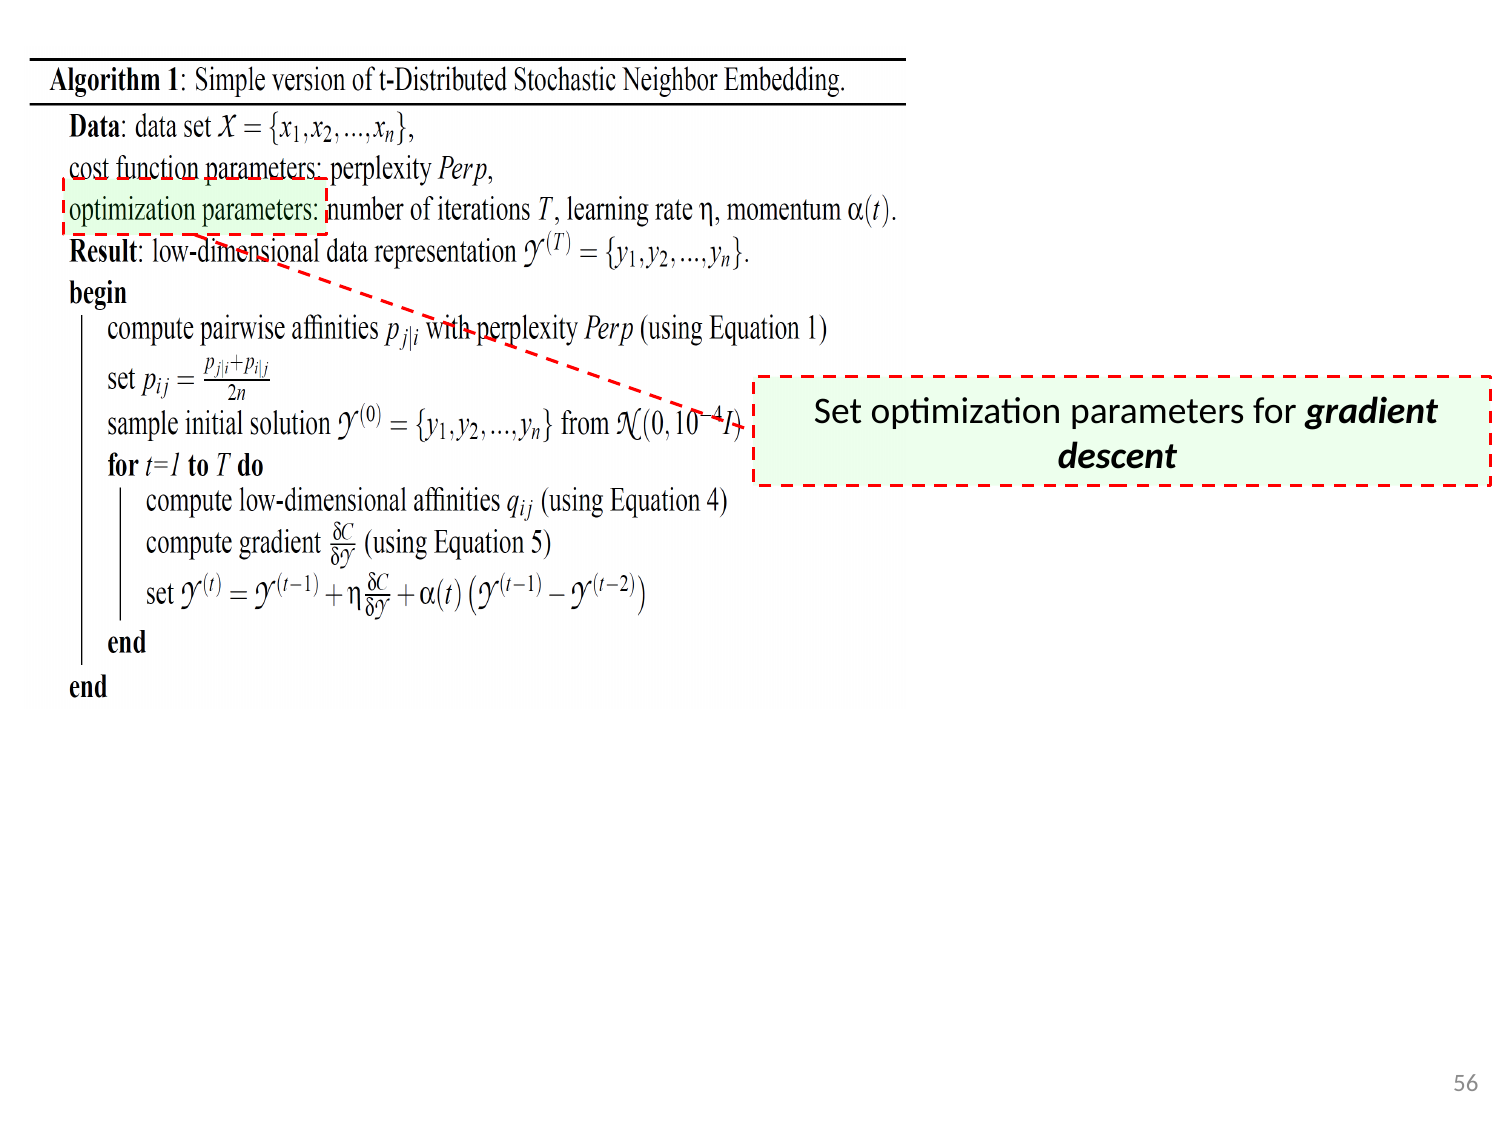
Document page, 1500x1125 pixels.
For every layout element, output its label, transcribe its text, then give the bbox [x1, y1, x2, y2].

picture [23, 45, 906, 710]
text_box Set optimization parameters for gradient descent [911, 376, 1491, 486]
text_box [194, 234, 754, 432]
slide_number 56 [1403, 1038, 1494, 1125]
